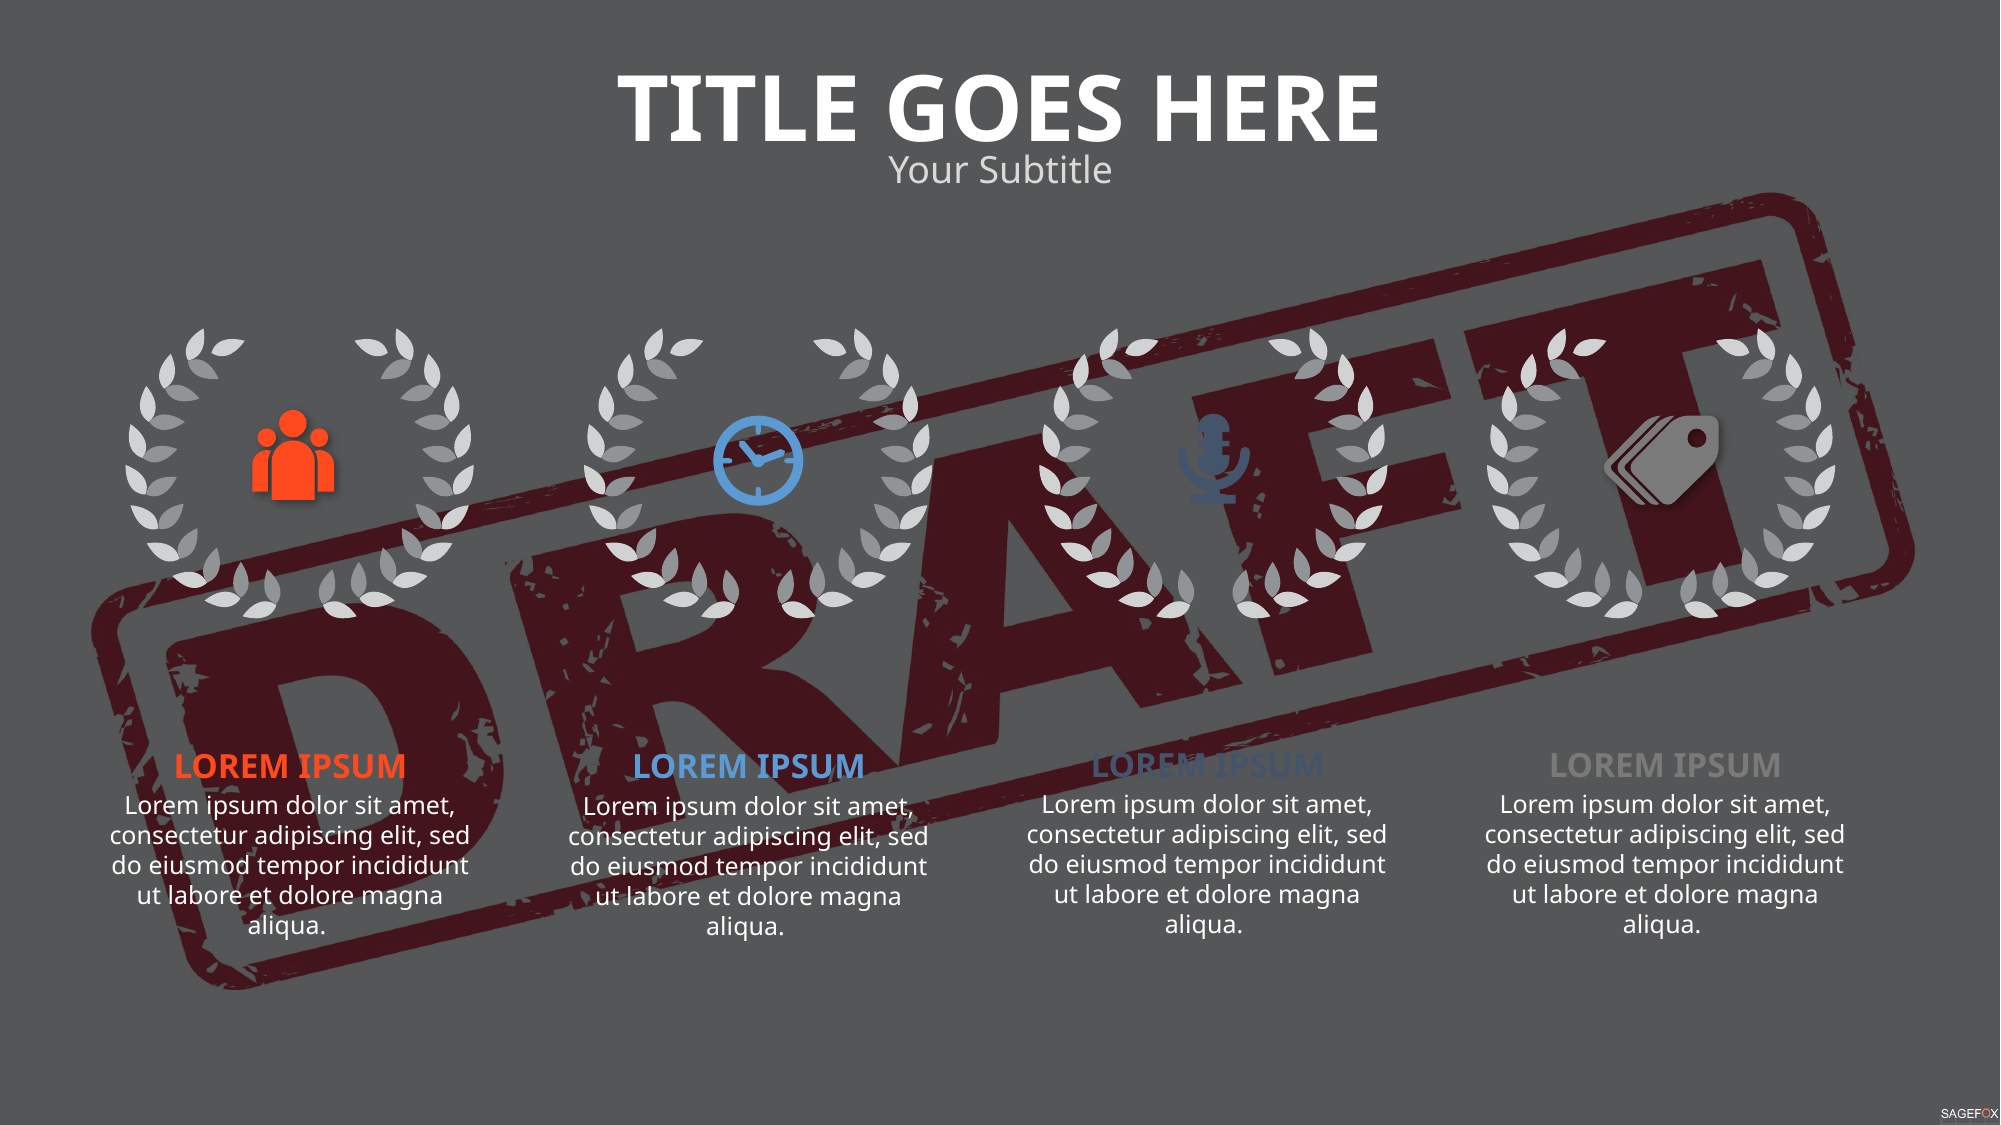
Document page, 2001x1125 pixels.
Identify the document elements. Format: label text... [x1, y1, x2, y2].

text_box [122, 328, 477, 625]
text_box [1176, 413, 1250, 504]
text_box LOREM IPSUM Lorem ipsum dolor sit amet, consectetur adipiscing elit, sed do eiusmod tempor incididunt ut labore et dolore magna aliqua. [90, 737, 490, 947]
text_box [1484, 328, 1839, 625]
text_box LOREM IPSUM Lorem ipsum dolor sit amet, consectetur adipiscing elit, sed do eiusmod tempor incididunt ut labore et dolore magna aliqua. [1465, 736, 1866, 946]
picture [1940, 0, 2001, 1125]
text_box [1036, 328, 1391, 625]
text_box LOREM IPSUM Lorem ipsum dolor sit amet, consectetur adipiscing elit, sed do eiusmod tempor incididunt ut labore et dolore magna aliqua. [549, 737, 949, 948]
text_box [581, 328, 936, 625]
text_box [713, 415, 804, 506]
text_box LOREM IPSUM Lorem ipsum dolor sit amet, consectetur adipiscing elit, sed do eiusmod tempor incididunt ut labore et dolore magna aliqua. [1007, 736, 1408, 946]
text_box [548, 42, 1452, 199]
